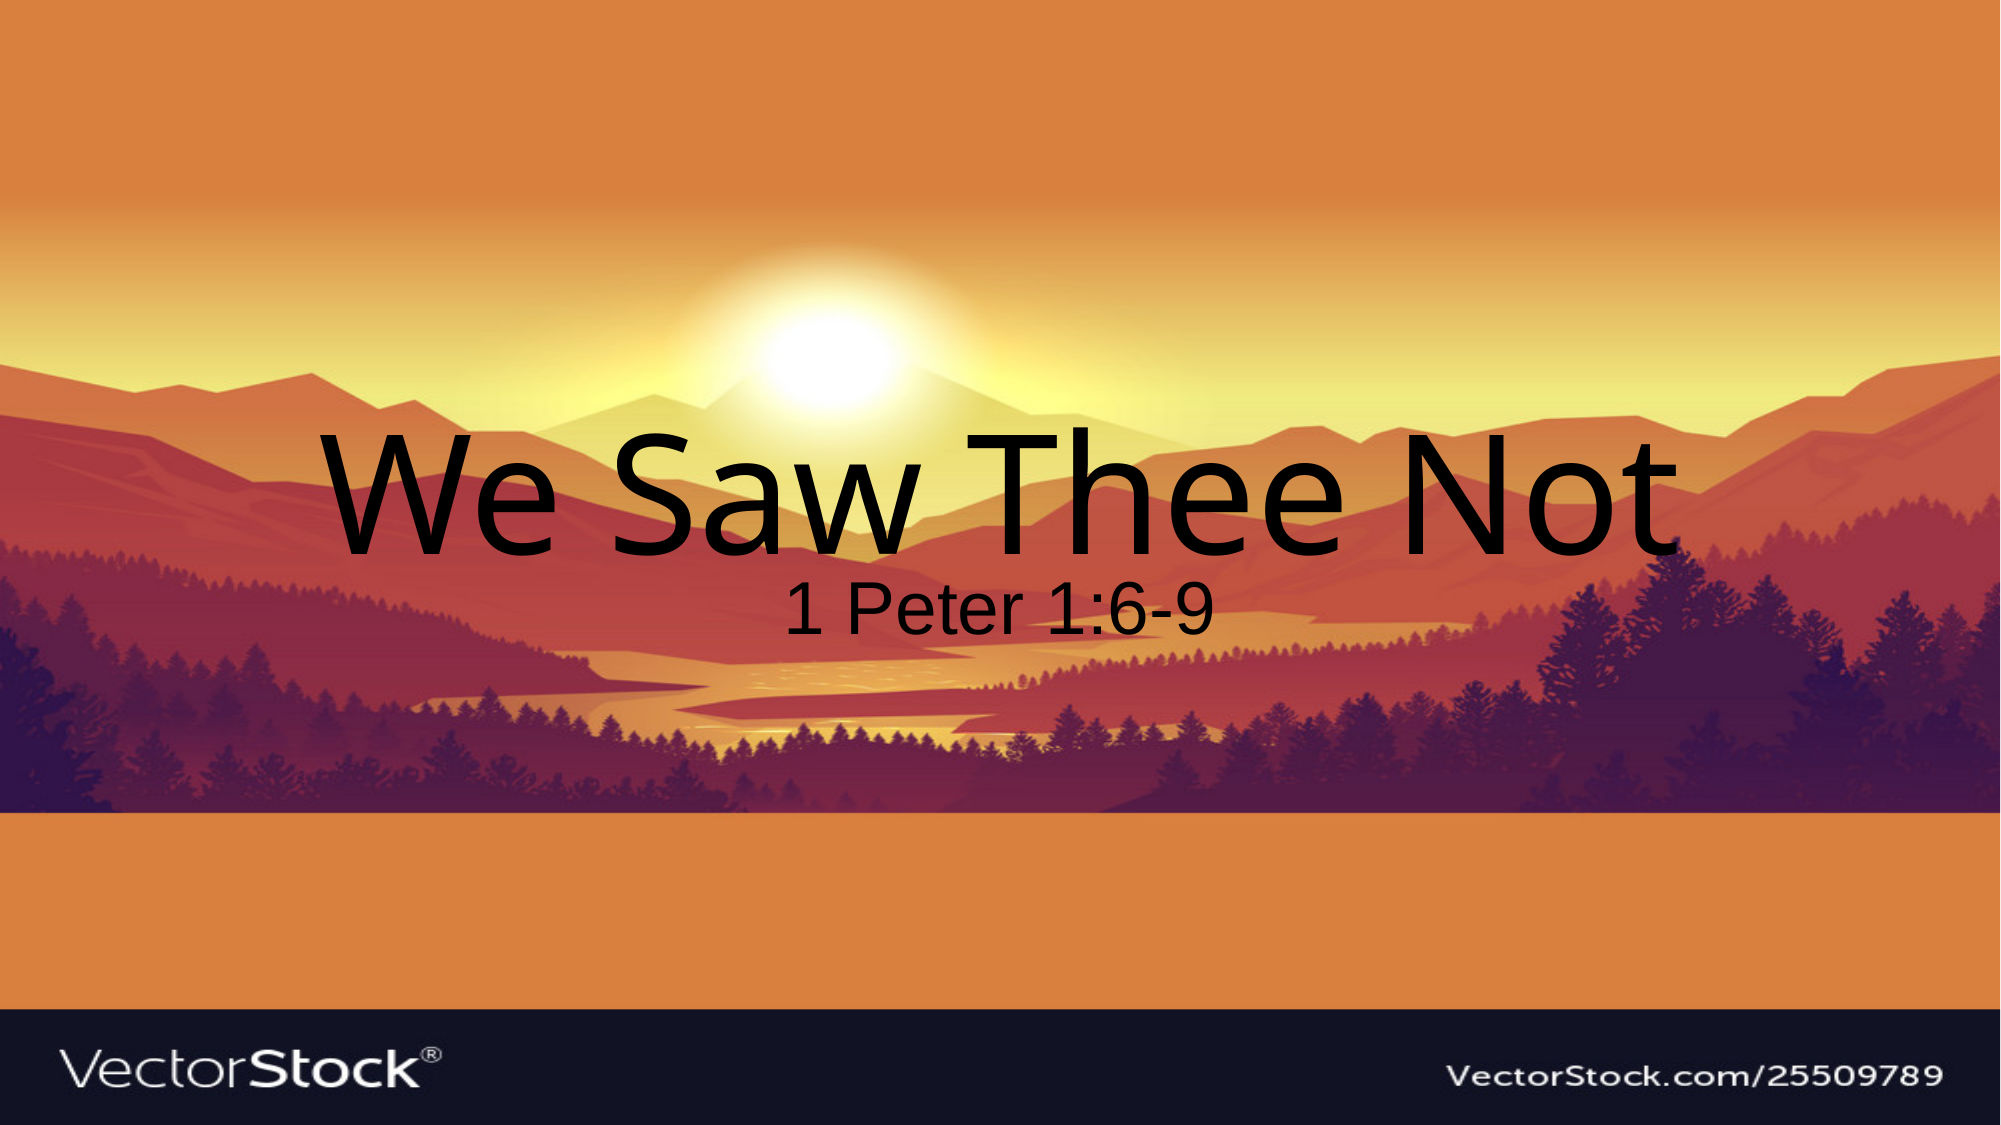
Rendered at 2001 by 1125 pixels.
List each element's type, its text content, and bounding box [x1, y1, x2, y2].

title We Saw Thee Not [198, 346, 1802, 562]
picture [0, 0, 2001, 1125]
subtitle 1 Peter 1:6-9 [198, 562, 1802, 815]
